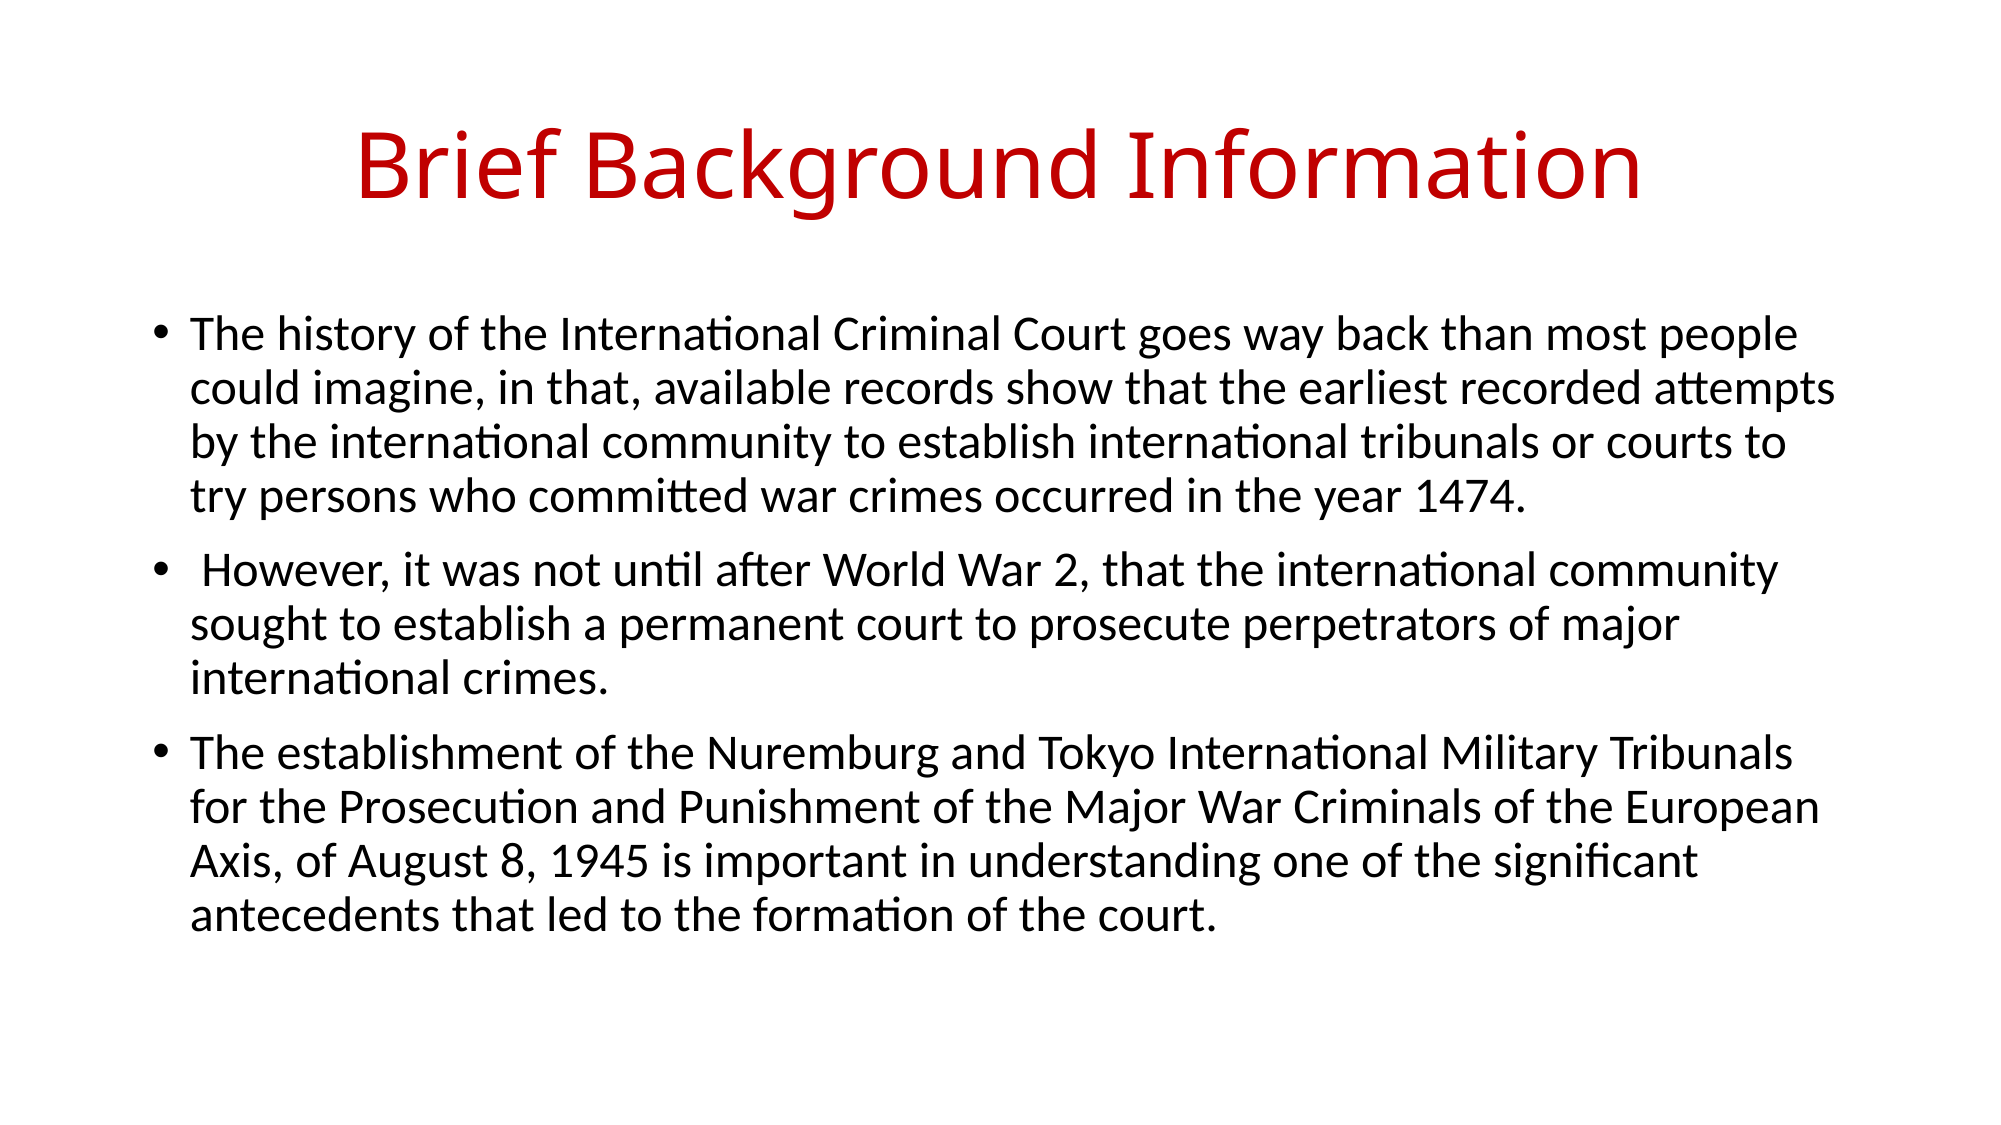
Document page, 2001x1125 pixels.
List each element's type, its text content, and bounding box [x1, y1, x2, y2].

title Brief Background Information [137, 59, 1863, 278]
list The history of the International Criminal Court goes way back than most people could imagine, in that, available records show that the earliest recorded attempts by the international community to establish international tribunals or courts to try persons who committed war crimes occurred in the year 1474. However, it was not until after World War 2, that the international community sought to establish a permanent court to prosecute perpetrators of major international crimes. The establishment of the Nuremburg and Tokyo International Military Tribunals for the Prosecution and Punishment of the Major War Criminals of the European Axis, of August 8, 1945 is important in understanding one of the significant antecedents that led to the formation of the court. [137, 299, 1863, 1014]
